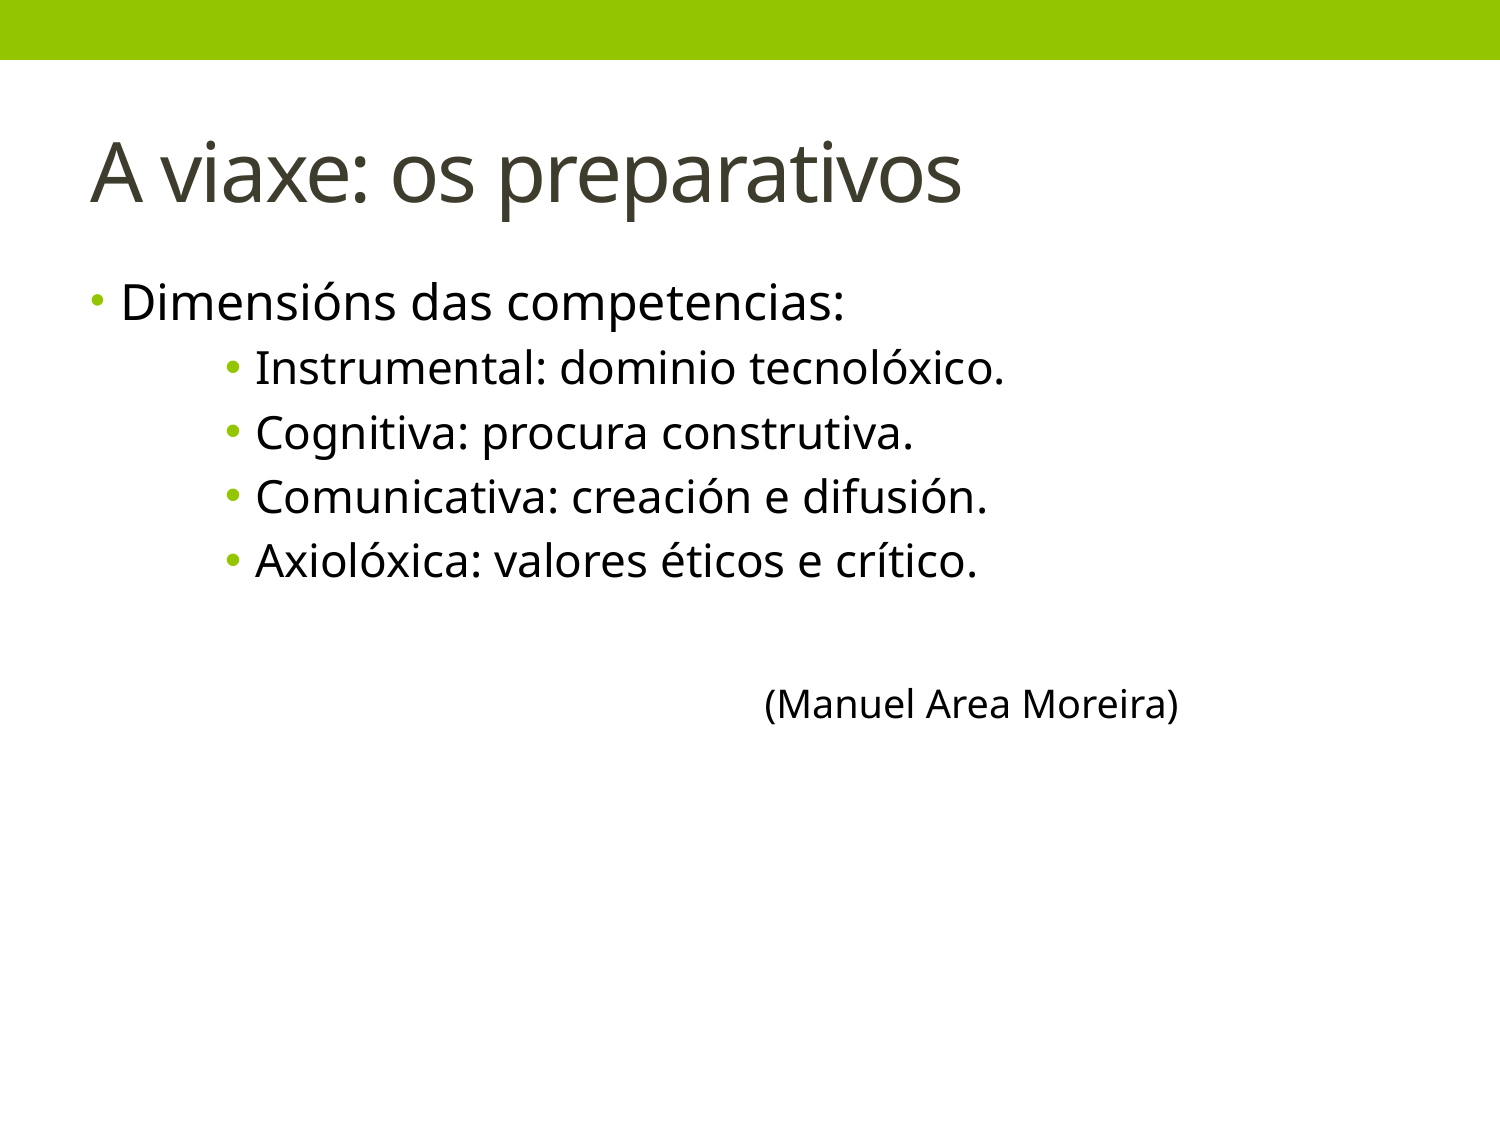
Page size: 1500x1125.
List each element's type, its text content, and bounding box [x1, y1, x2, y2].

list Dimensións das competencias: Instrumental: dominio tecnolóxico. Cognitiva: procura construtiva. Comunicativa: creación e difusión. Axiolóxica: valores éticos e crítico. (Manuel Area Moreira) [75, 262, 1425, 1063]
title A viaxe: os preparativos [75, 87, 1425, 250]
